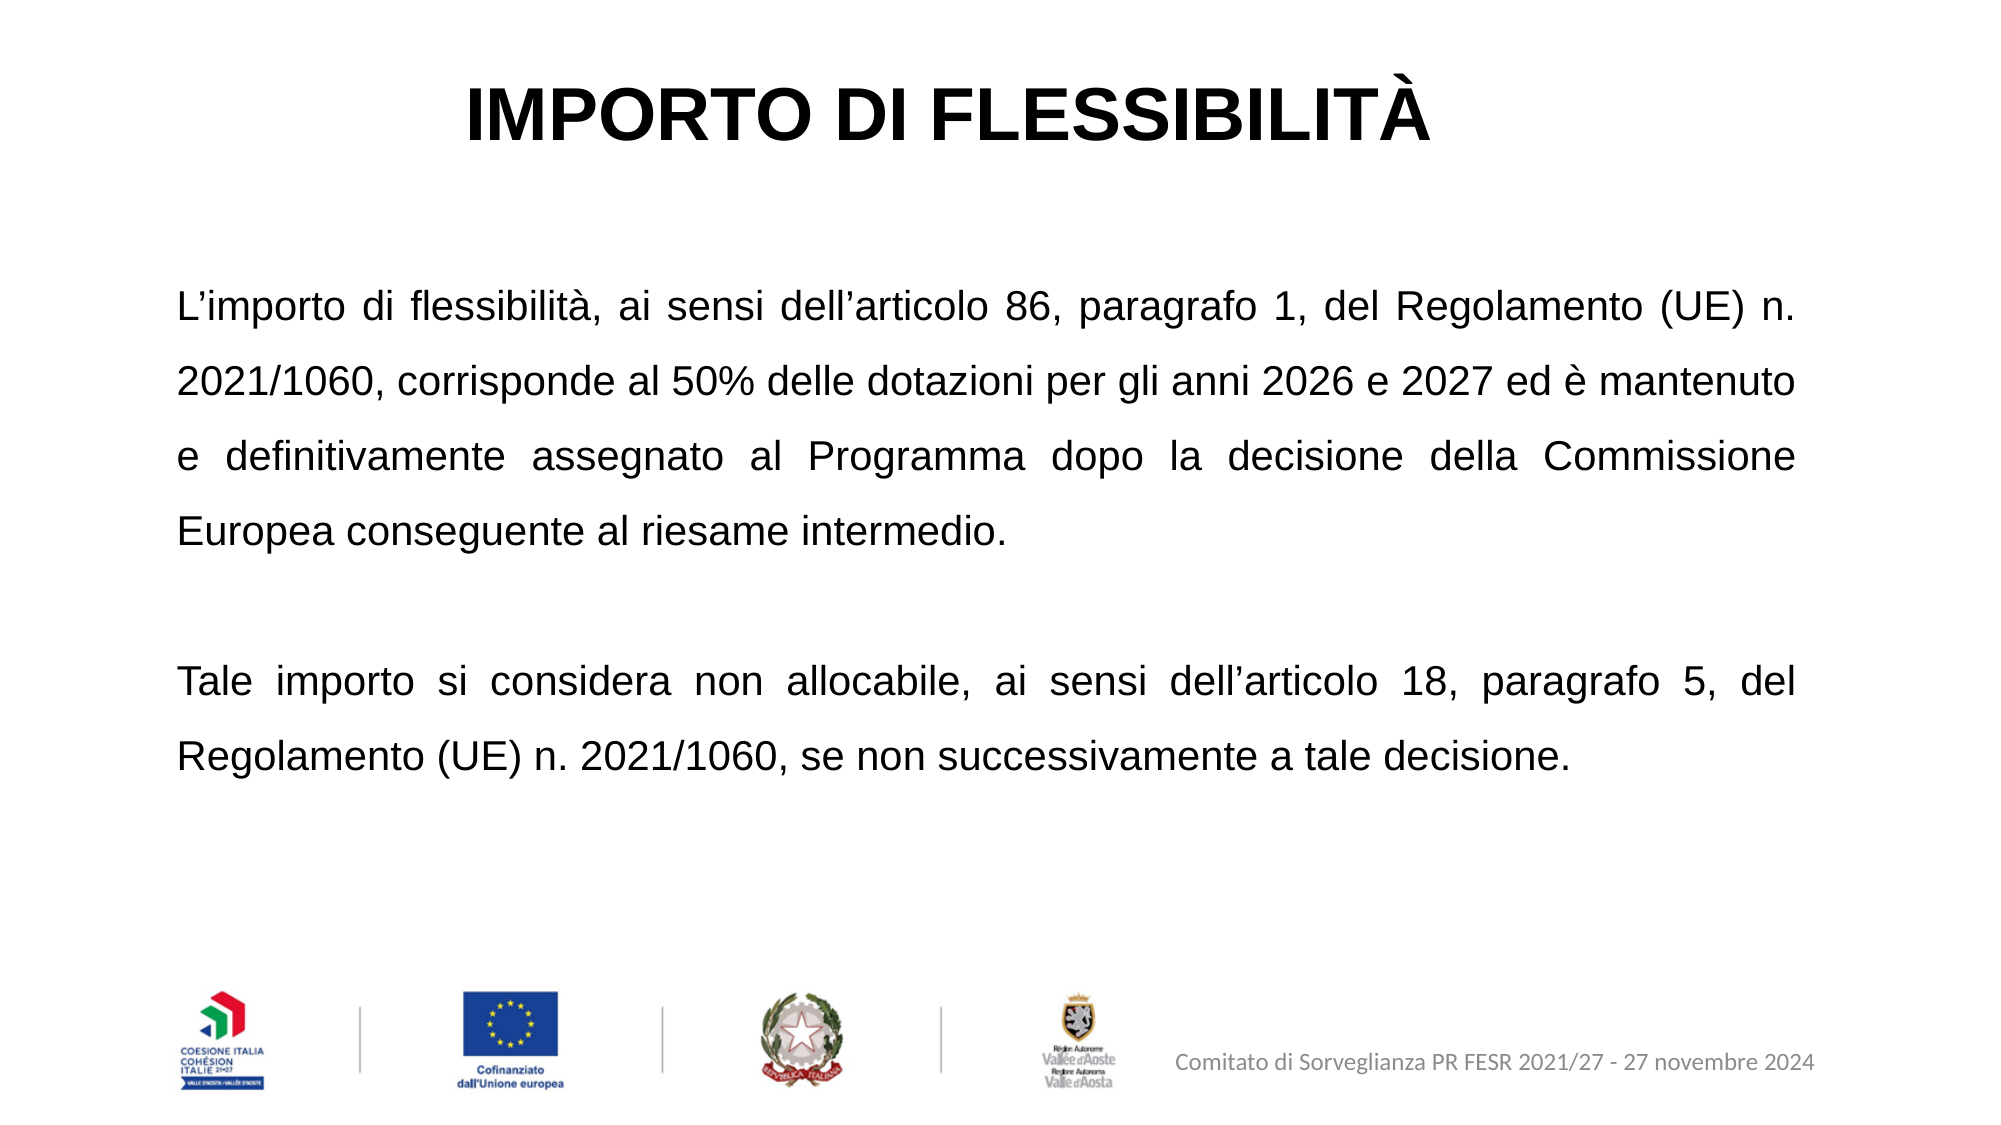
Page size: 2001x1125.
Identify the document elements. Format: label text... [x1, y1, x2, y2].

text_box L’importo di flessibilità, ai sensi dell’articolo 86, paragrafo 1, del Regolamento (UE) n. 2021/1060, corrisponde al 50% delle dotazioni per gli anni 2026 e 2027 ed è mantenuto e definitivamente assegnato al Programma dopo la decisione della Commissione Europea conseguente al riesame intermedio. Tale importo si considera non allocabile, ai sensi dell’articolo 18, paragrafo 5, del Regolamento (UE) n. 2021/1060, se non successivamente a tale decisione. [161, 246, 1812, 786]
title IMPORTO DI FLESSIBILITÀ [86, 46, 1812, 187]
footer Comitato di Sorveglianza PR FESR 2021/27 - 27 novembre 2024 [1160, 1032, 1836, 1090]
picture [161, 982, 1131, 1103]
